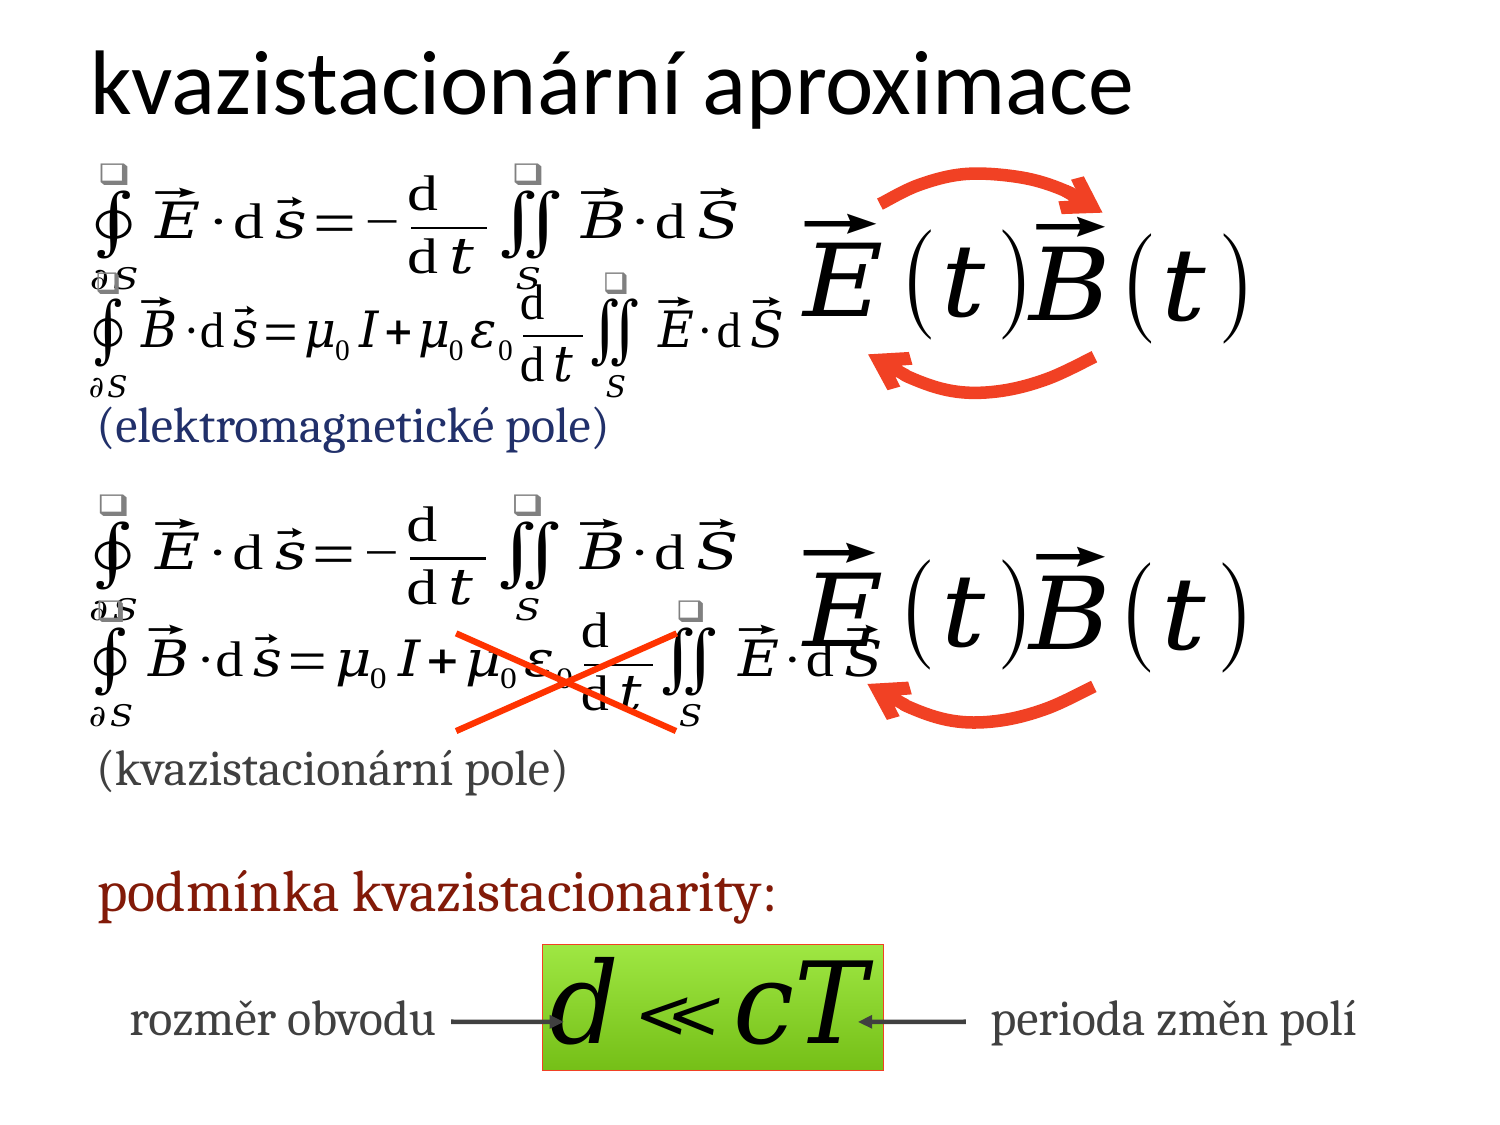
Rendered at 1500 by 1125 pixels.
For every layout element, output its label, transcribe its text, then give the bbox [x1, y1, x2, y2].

text_box perioda změn polí [975, 978, 1400, 1054]
title kvazistacionární aproximace [75, 0, 1447, 161]
text_box podmínka kvazistacionarity: [82, 846, 877, 931]
text_box [868, 354, 1095, 393]
text_box (elektromagnetické pole) [81, 385, 673, 460]
text_box [451, 1015, 564, 1029]
text_box [879, 173, 1103, 213]
text_box [858, 1015, 966, 1029]
text_box (kvazistacionární pole) [81, 727, 672, 803]
text_box [867, 683, 1094, 723]
text_box rozměr obvodu [76, 978, 452, 1054]
